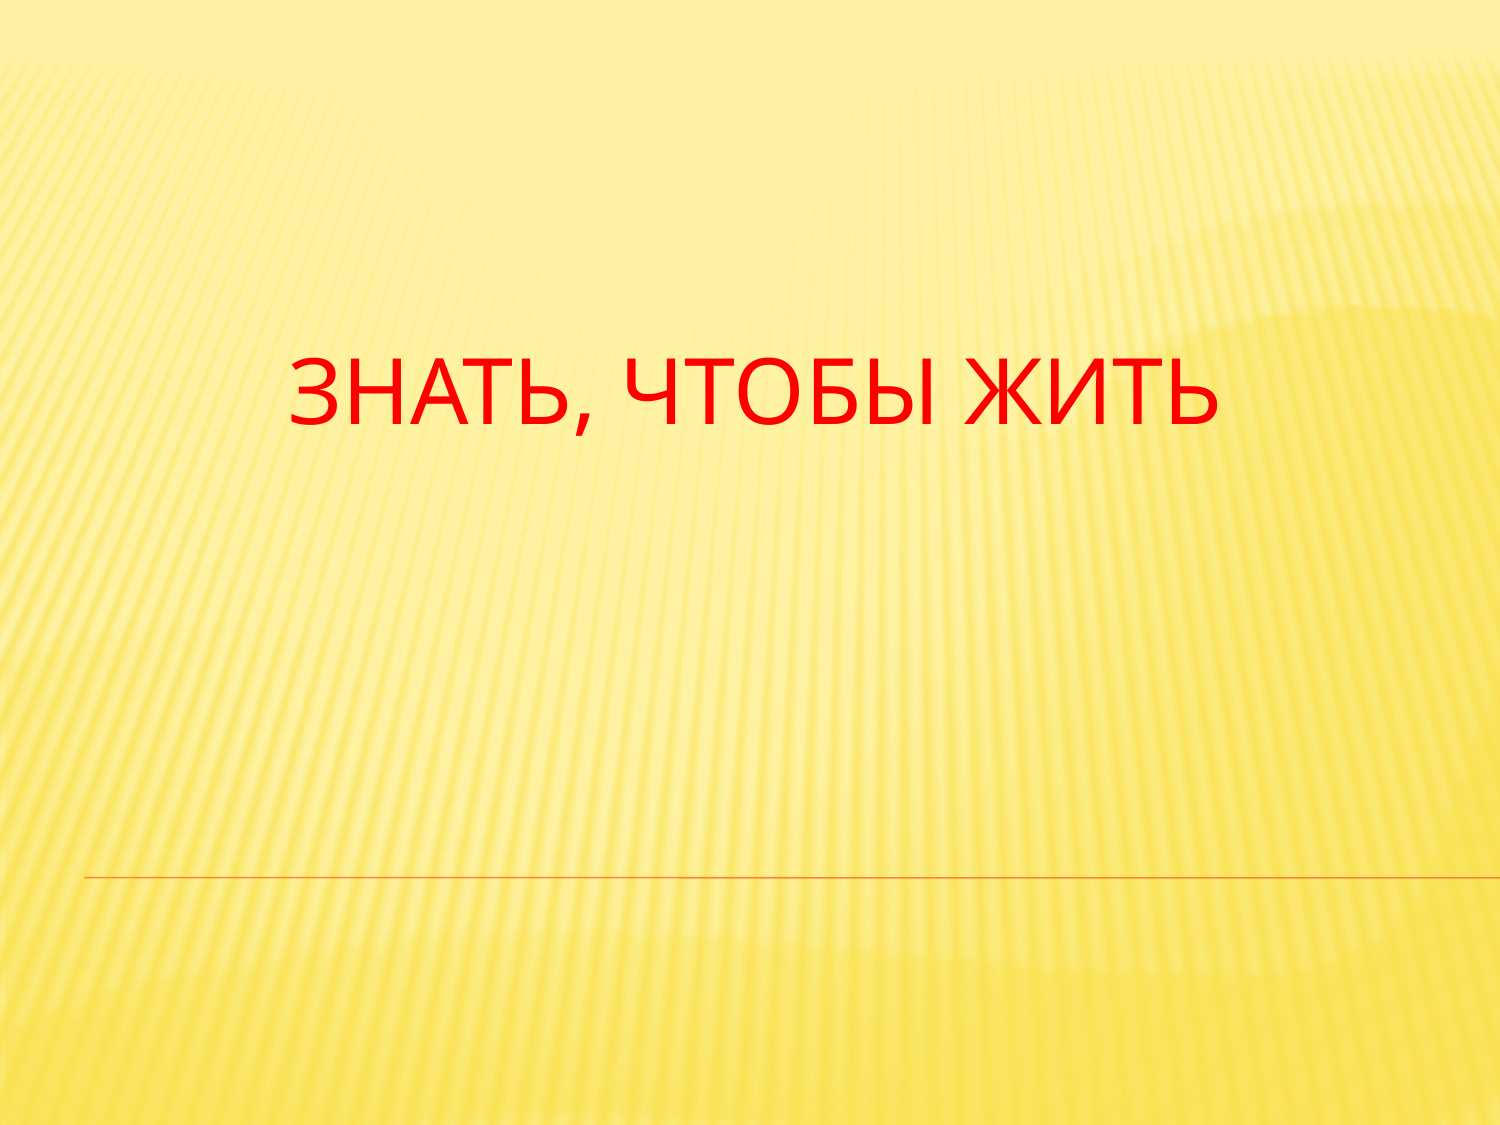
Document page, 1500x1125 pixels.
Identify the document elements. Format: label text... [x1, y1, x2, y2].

title Знать, чтобы жить [62, 324, 1450, 526]
